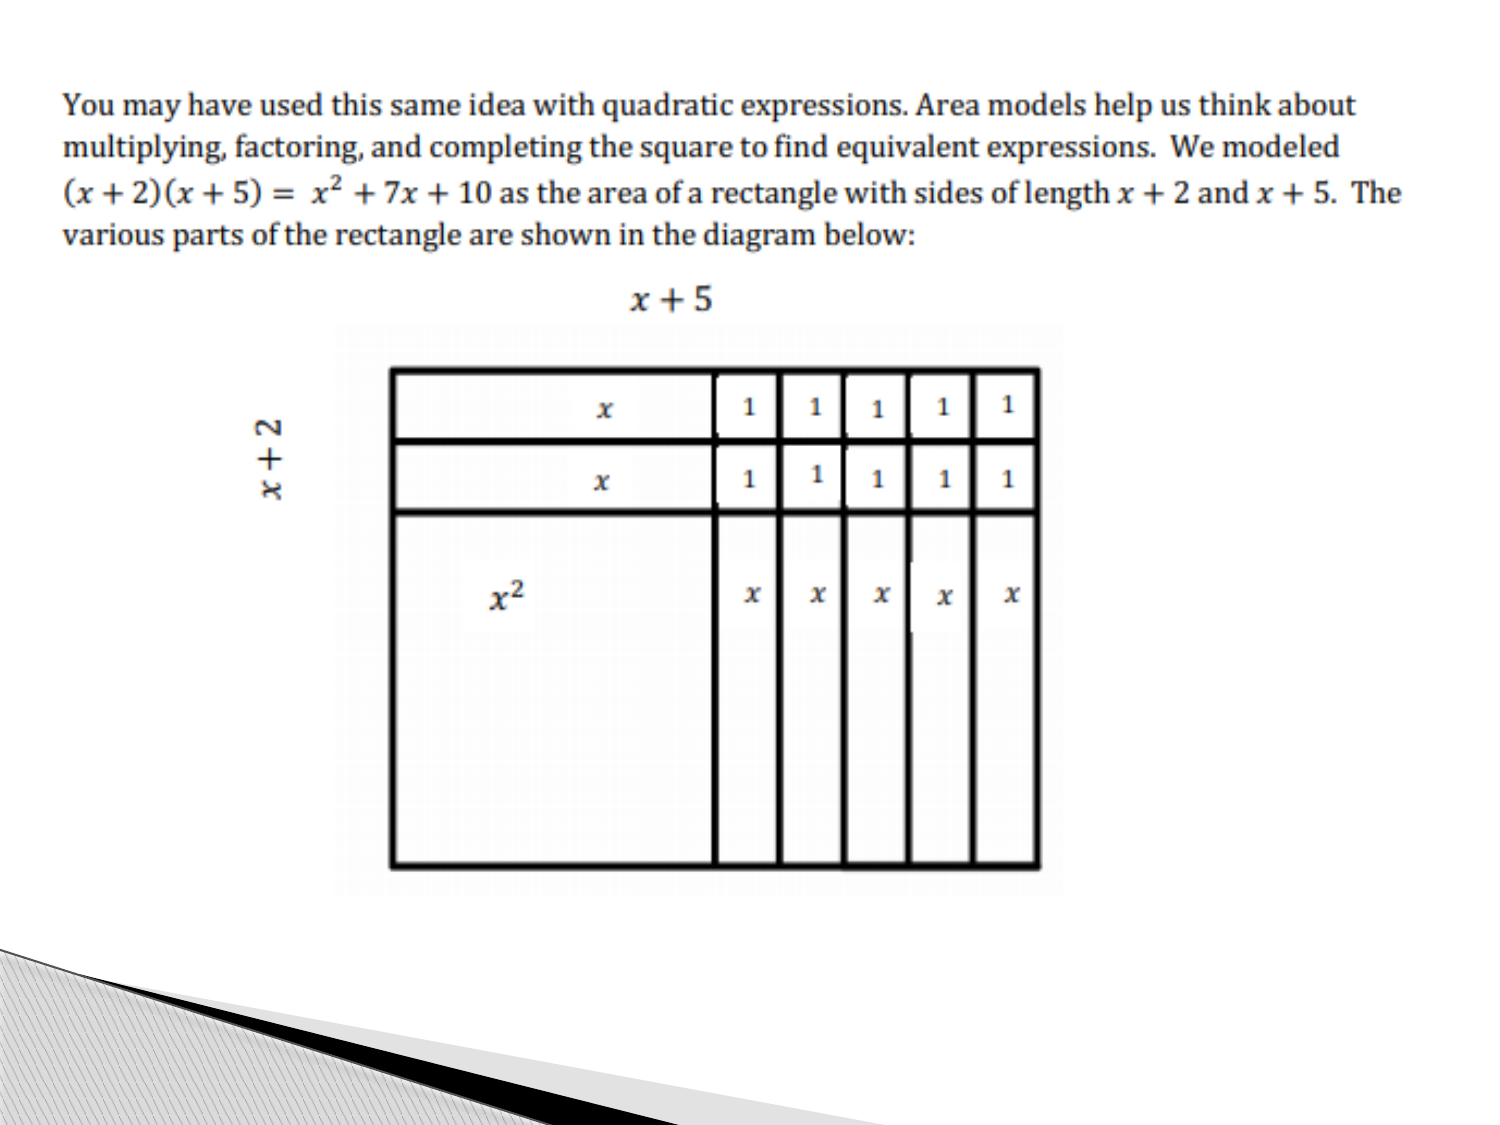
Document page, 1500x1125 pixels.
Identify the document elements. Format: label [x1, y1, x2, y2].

picture [49, 74, 1413, 263]
picture [217, 274, 1063, 897]
